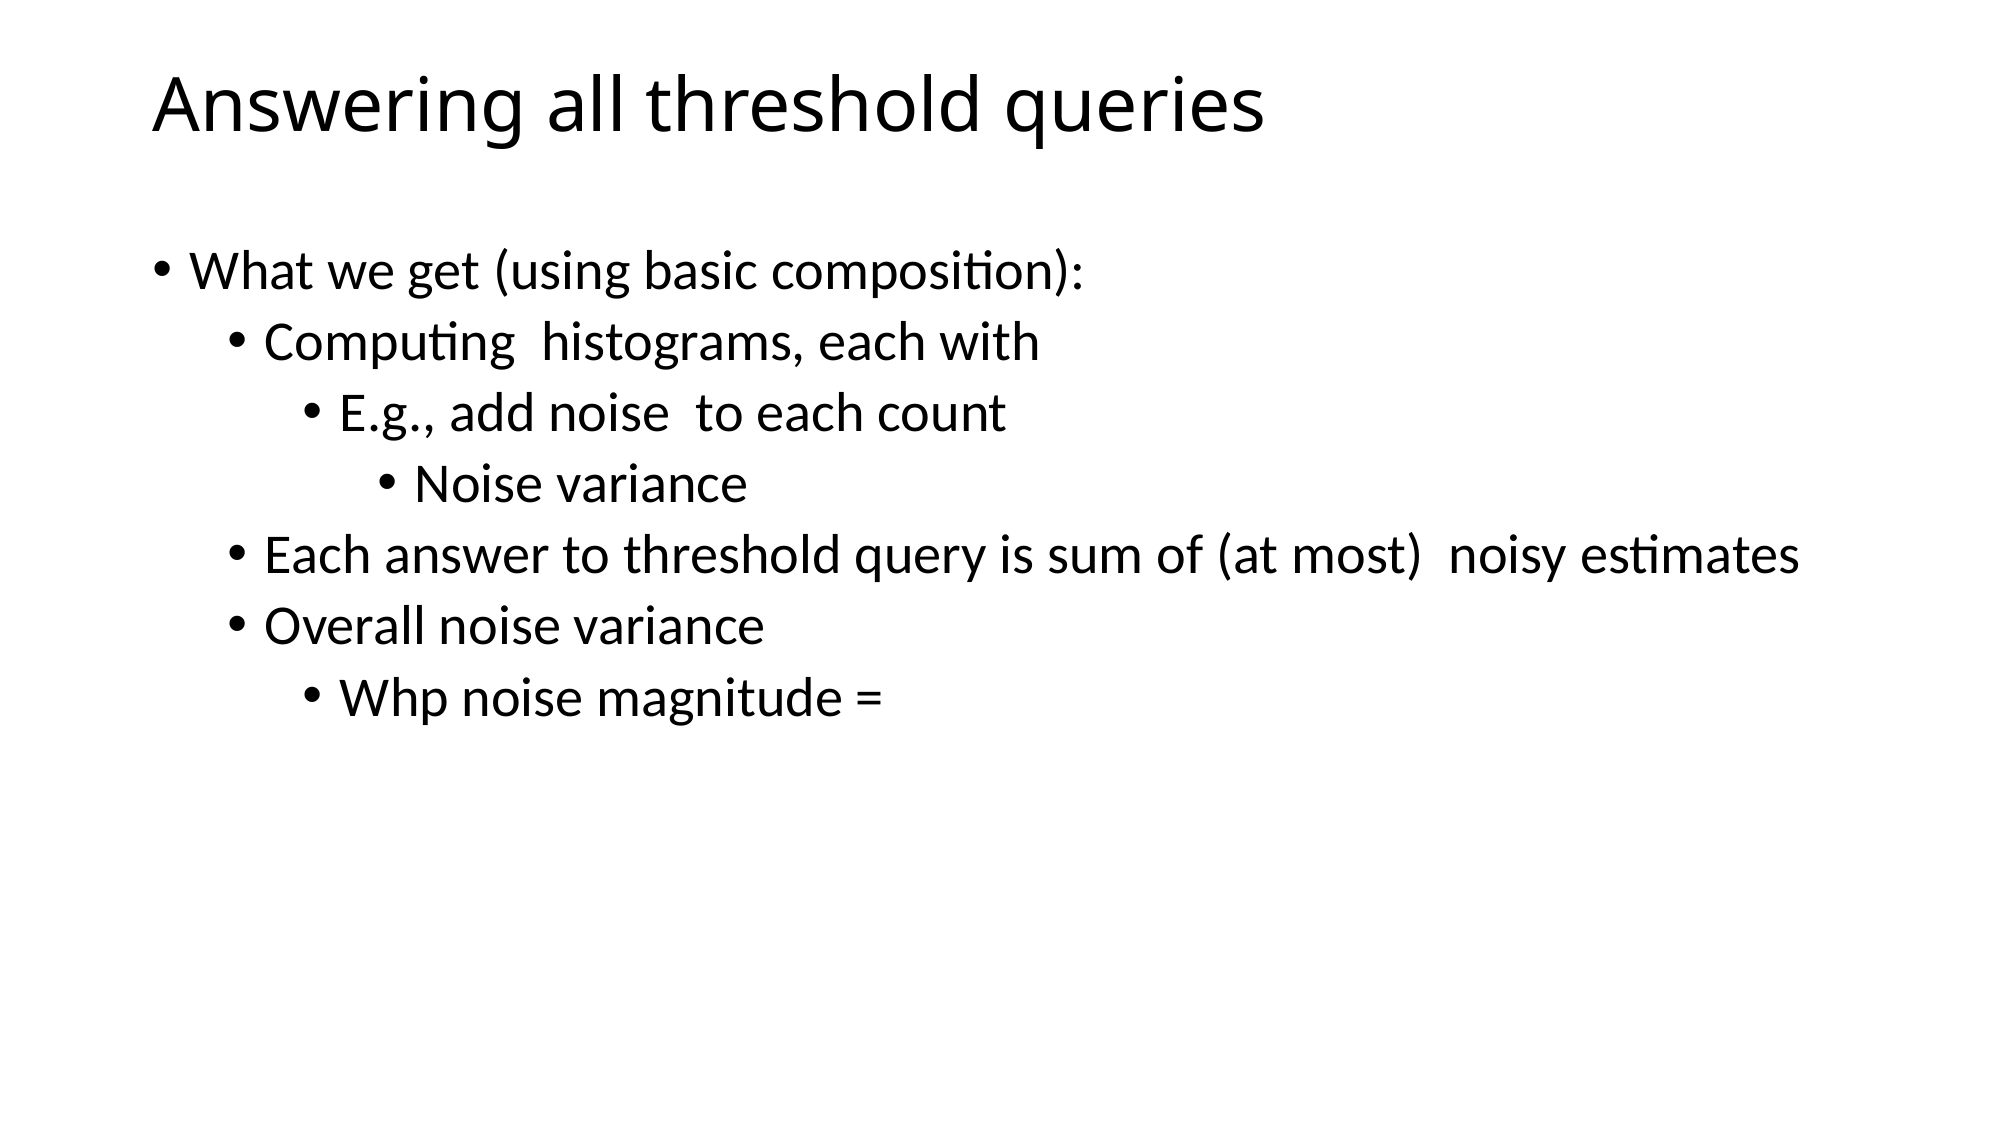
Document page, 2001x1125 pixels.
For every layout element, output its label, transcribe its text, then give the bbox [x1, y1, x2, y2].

title Answering all threshold queries [137, 0, 1863, 217]
